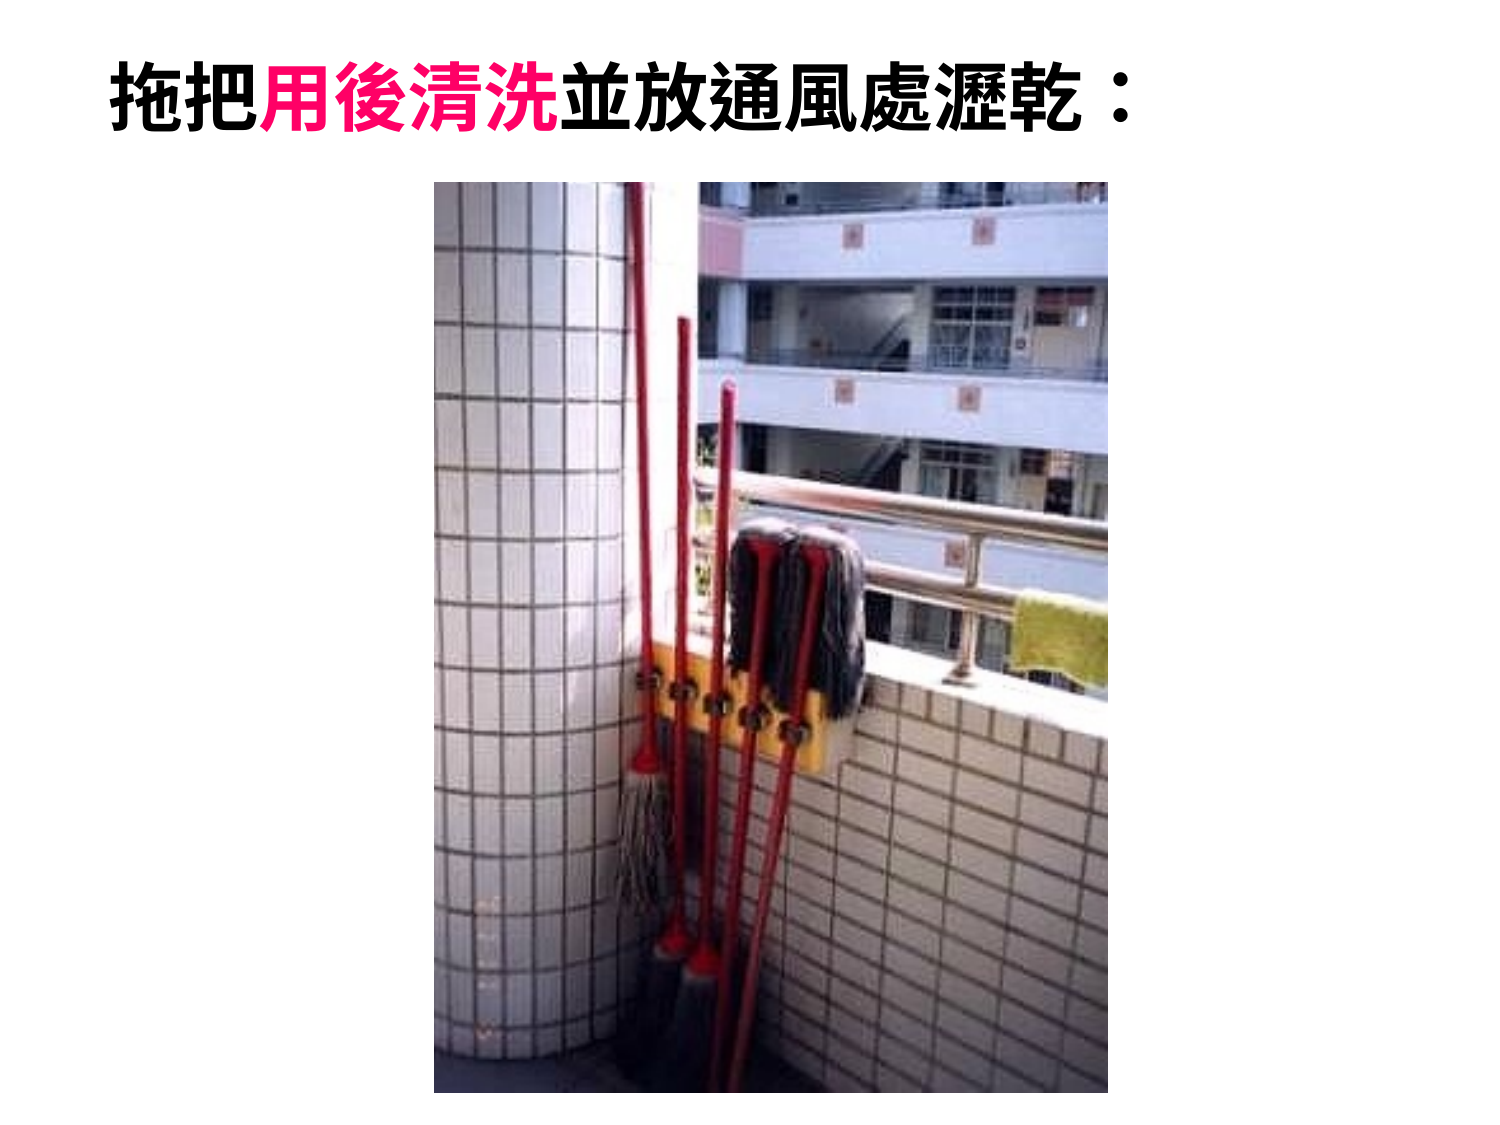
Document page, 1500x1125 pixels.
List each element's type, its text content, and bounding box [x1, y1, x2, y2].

picture [433, 181, 1108, 1093]
text_box 拖把用後清洗並放通風處瀝乾： [93, 42, 1174, 148]
